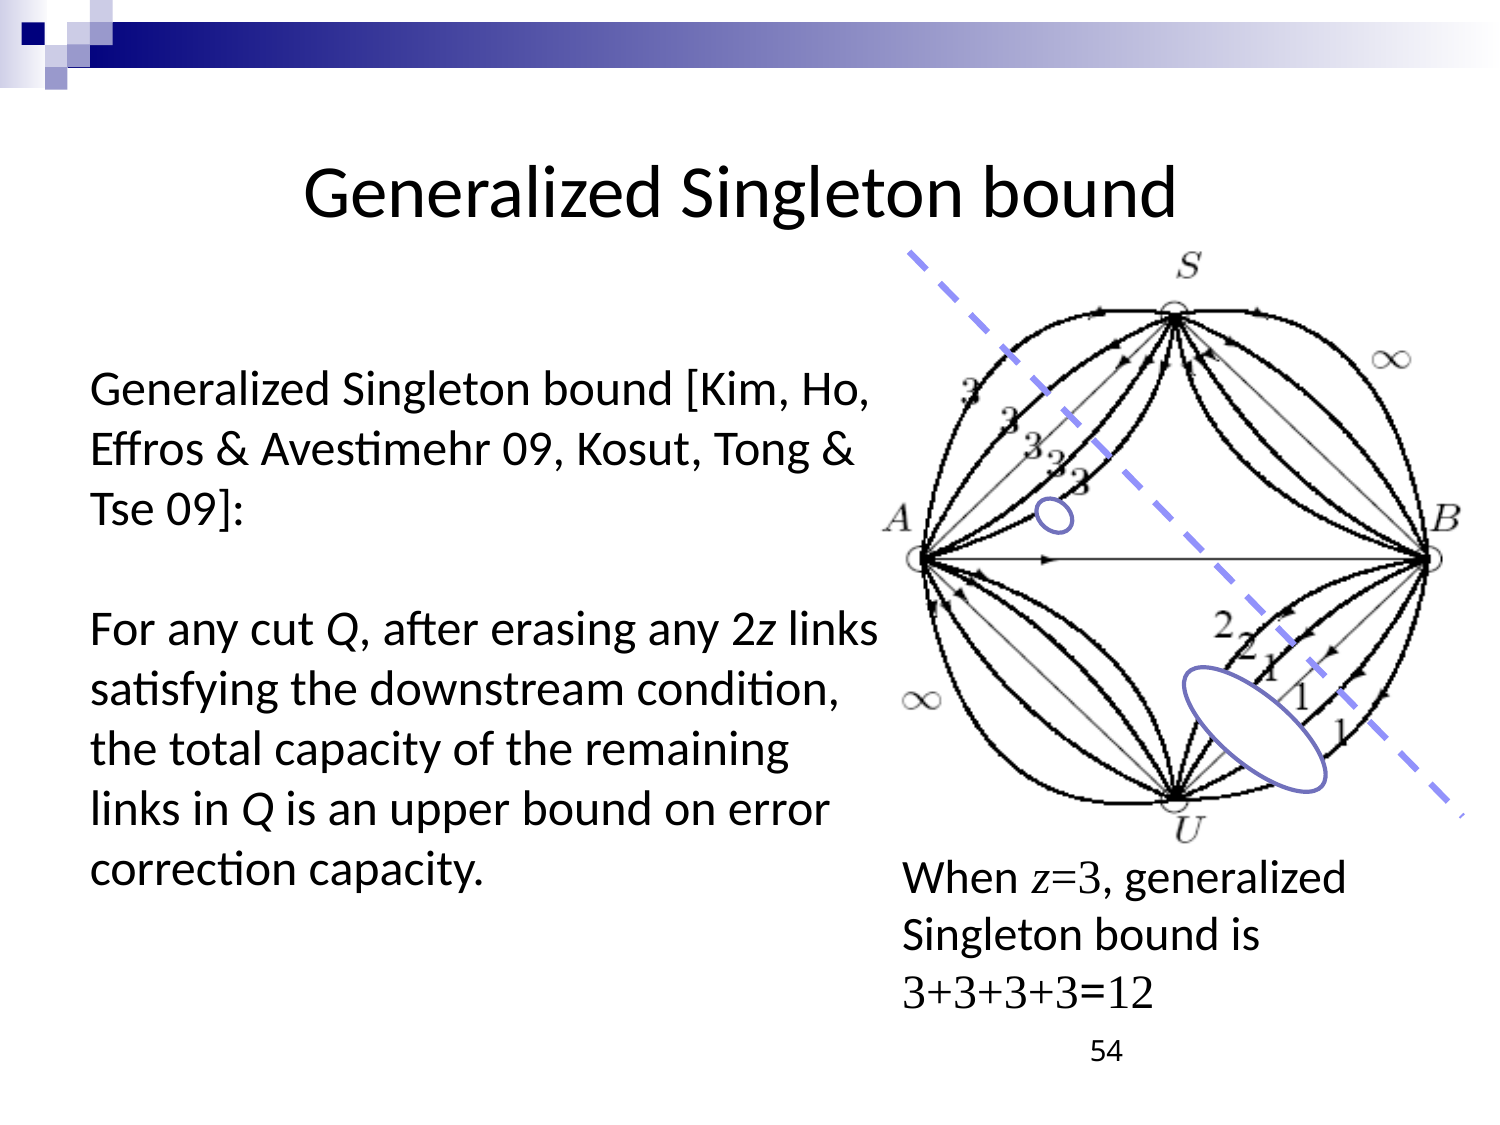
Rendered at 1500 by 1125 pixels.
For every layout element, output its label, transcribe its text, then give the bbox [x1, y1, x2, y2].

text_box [878, 232, 1488, 858]
title Generalized Singleton bound [74, 74, 1426, 301]
text_box Generalized Singleton bound [Kim, Ho, Effros & Avestimehr 09, Kosut, Tong & Tse 09]: For any cut Q, after erasing any 2z links satisfying the downstream condition, the total capacity of the remaining links in Q is an upper bound on error correction capacity. [74, 348, 900, 903]
text_box When z=3, generalized Singleton bound is 3+3+3+3=12 [887, 866, 1475, 1026]
slide_number 54 [1074, 1026, 1425, 1100]
